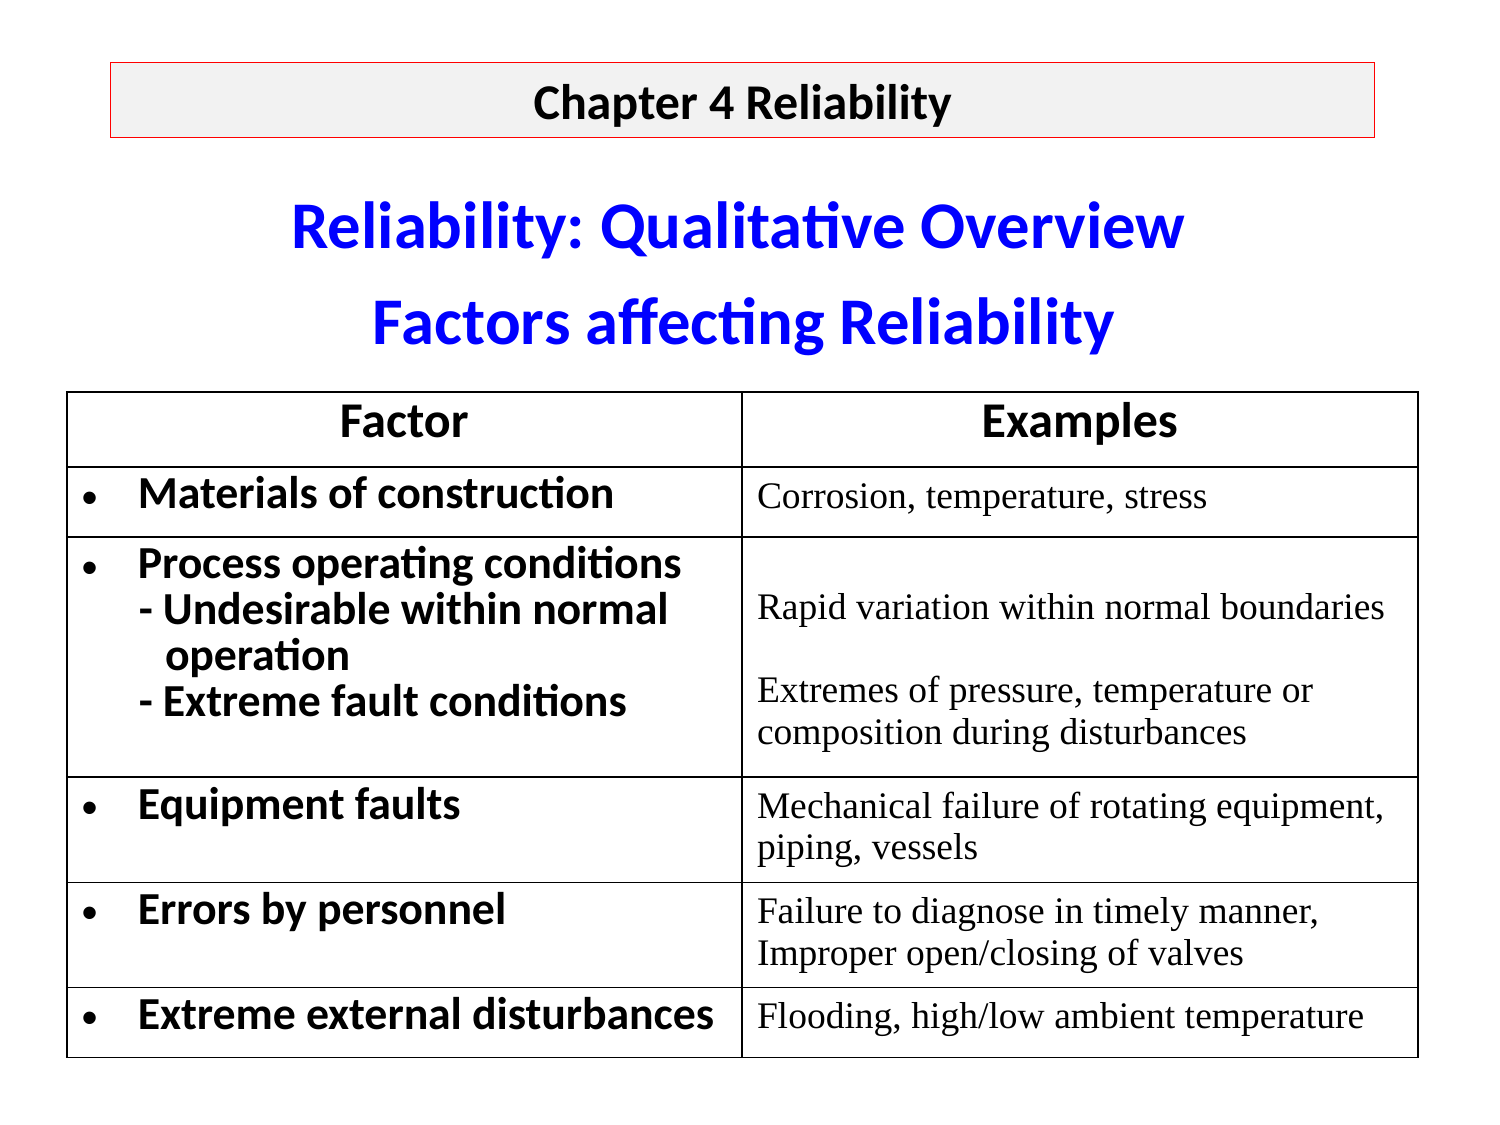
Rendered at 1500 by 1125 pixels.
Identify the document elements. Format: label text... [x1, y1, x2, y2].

table_cell Corrosion, temperature, stress [743, 468, 1417, 536]
table_cell Rapid variation within normal boundaries Extremes of pressure, temperature or composition during disturbances [743, 538, 1417, 776]
table_cell Mechanical failure of rotating equipment, piping, vessels [743, 778, 1417, 882]
table_header Factor [68, 393, 741, 466]
table_cell Extreme external disturbances [68, 988, 741, 1057]
text_box Reliability: Qualitative Overview [226, 174, 1252, 270]
table_header Examples [743, 393, 1417, 466]
text_box Chapter 4 Reliability [110, 62, 1375, 138]
table_cell Errors by personnel [68, 883, 741, 987]
table_cell Equipment faults [68, 778, 741, 882]
table_cell Materials of construction [68, 468, 741, 536]
text_box Factors affecting Reliability [232, 270, 1257, 366]
table_cell Flooding, high/low ambient temperature [743, 988, 1417, 1057]
table_cell Process operating conditions - Undesirable within normal operation - Extreme fault conditions [68, 538, 741, 776]
table_cell Failure to diagnose in timely manner, Improper open/closing of valves [743, 883, 1417, 987]
